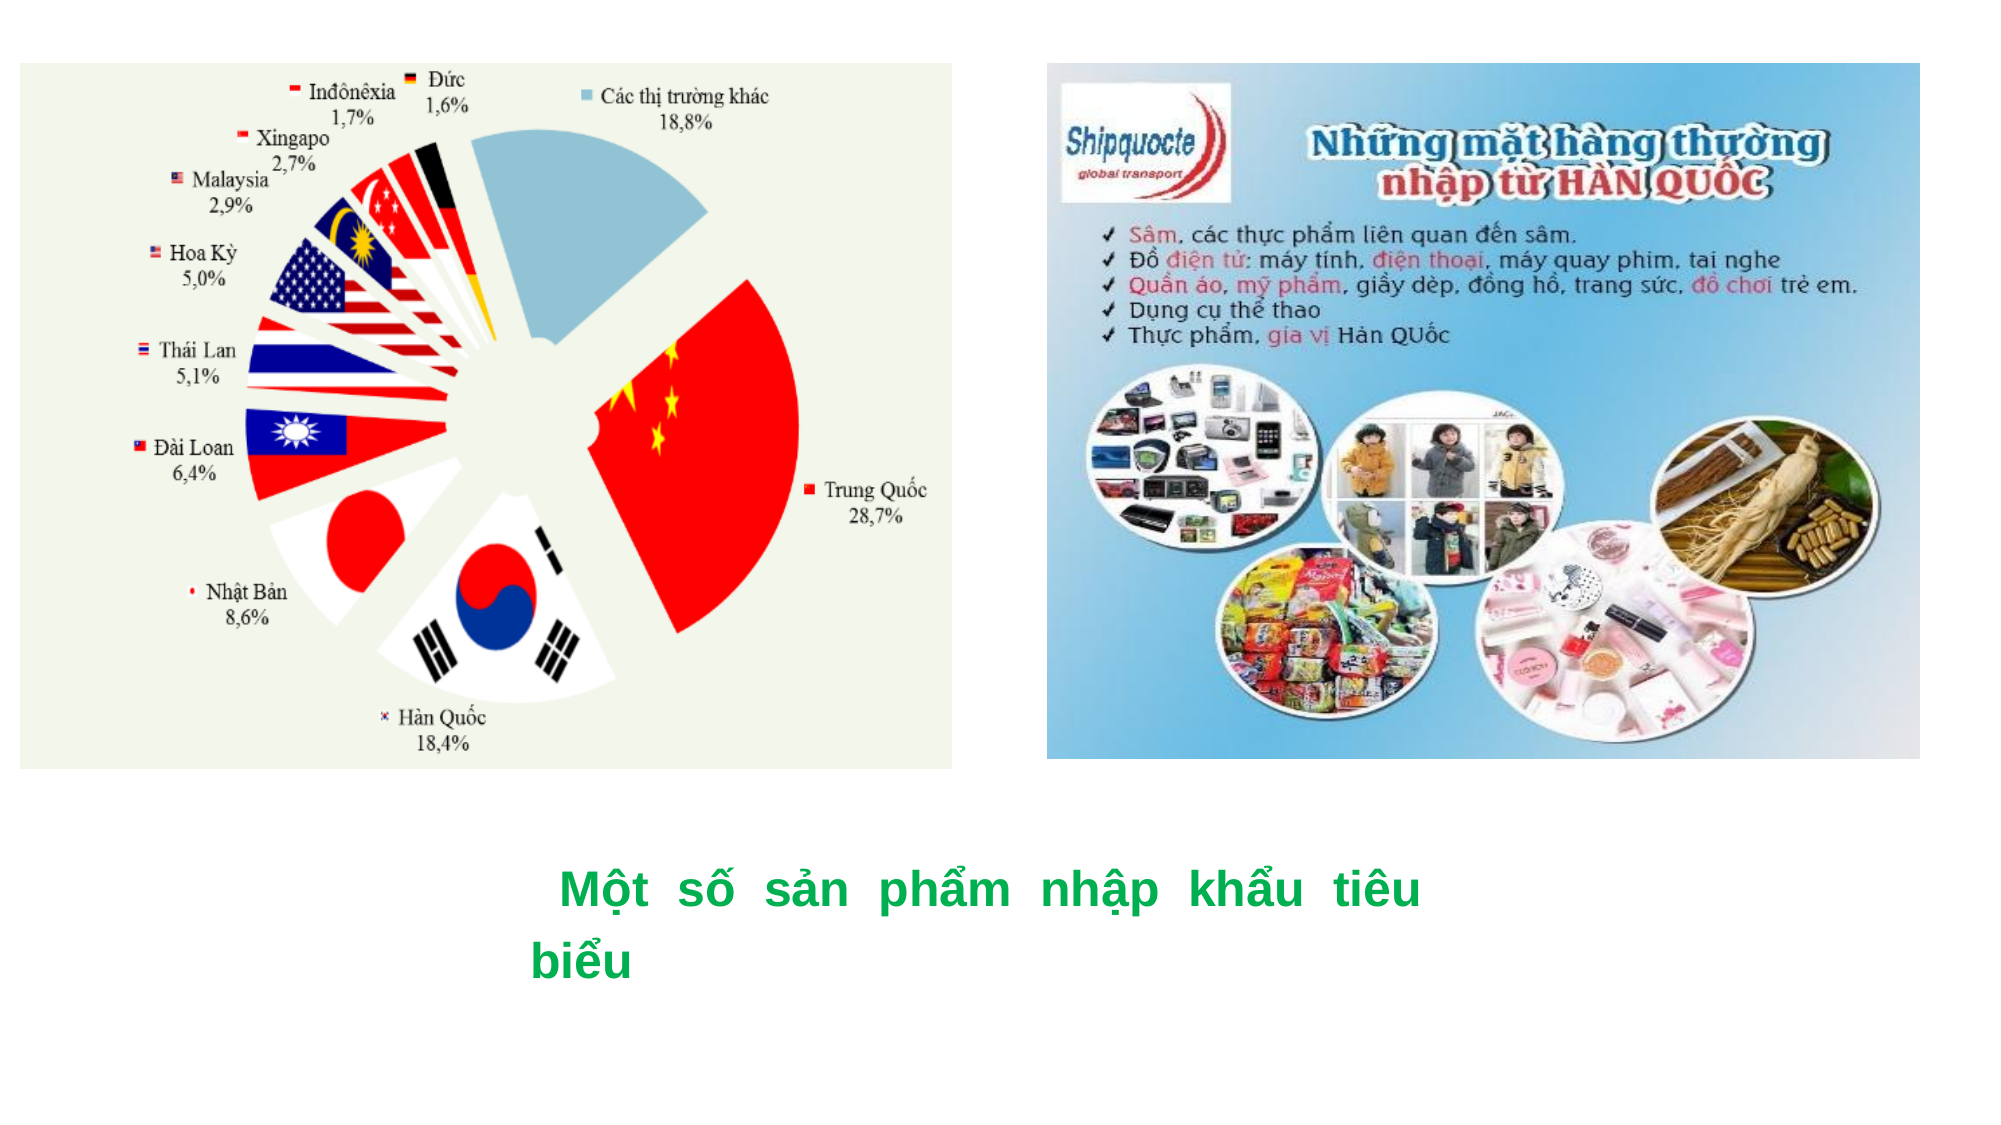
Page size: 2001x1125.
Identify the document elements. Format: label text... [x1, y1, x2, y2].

picture [1047, 63, 1920, 759]
text_box Một số sản phẩm nhập khẩu tiêu biểu [515, 836, 1438, 924]
picture [20, 63, 952, 769]
